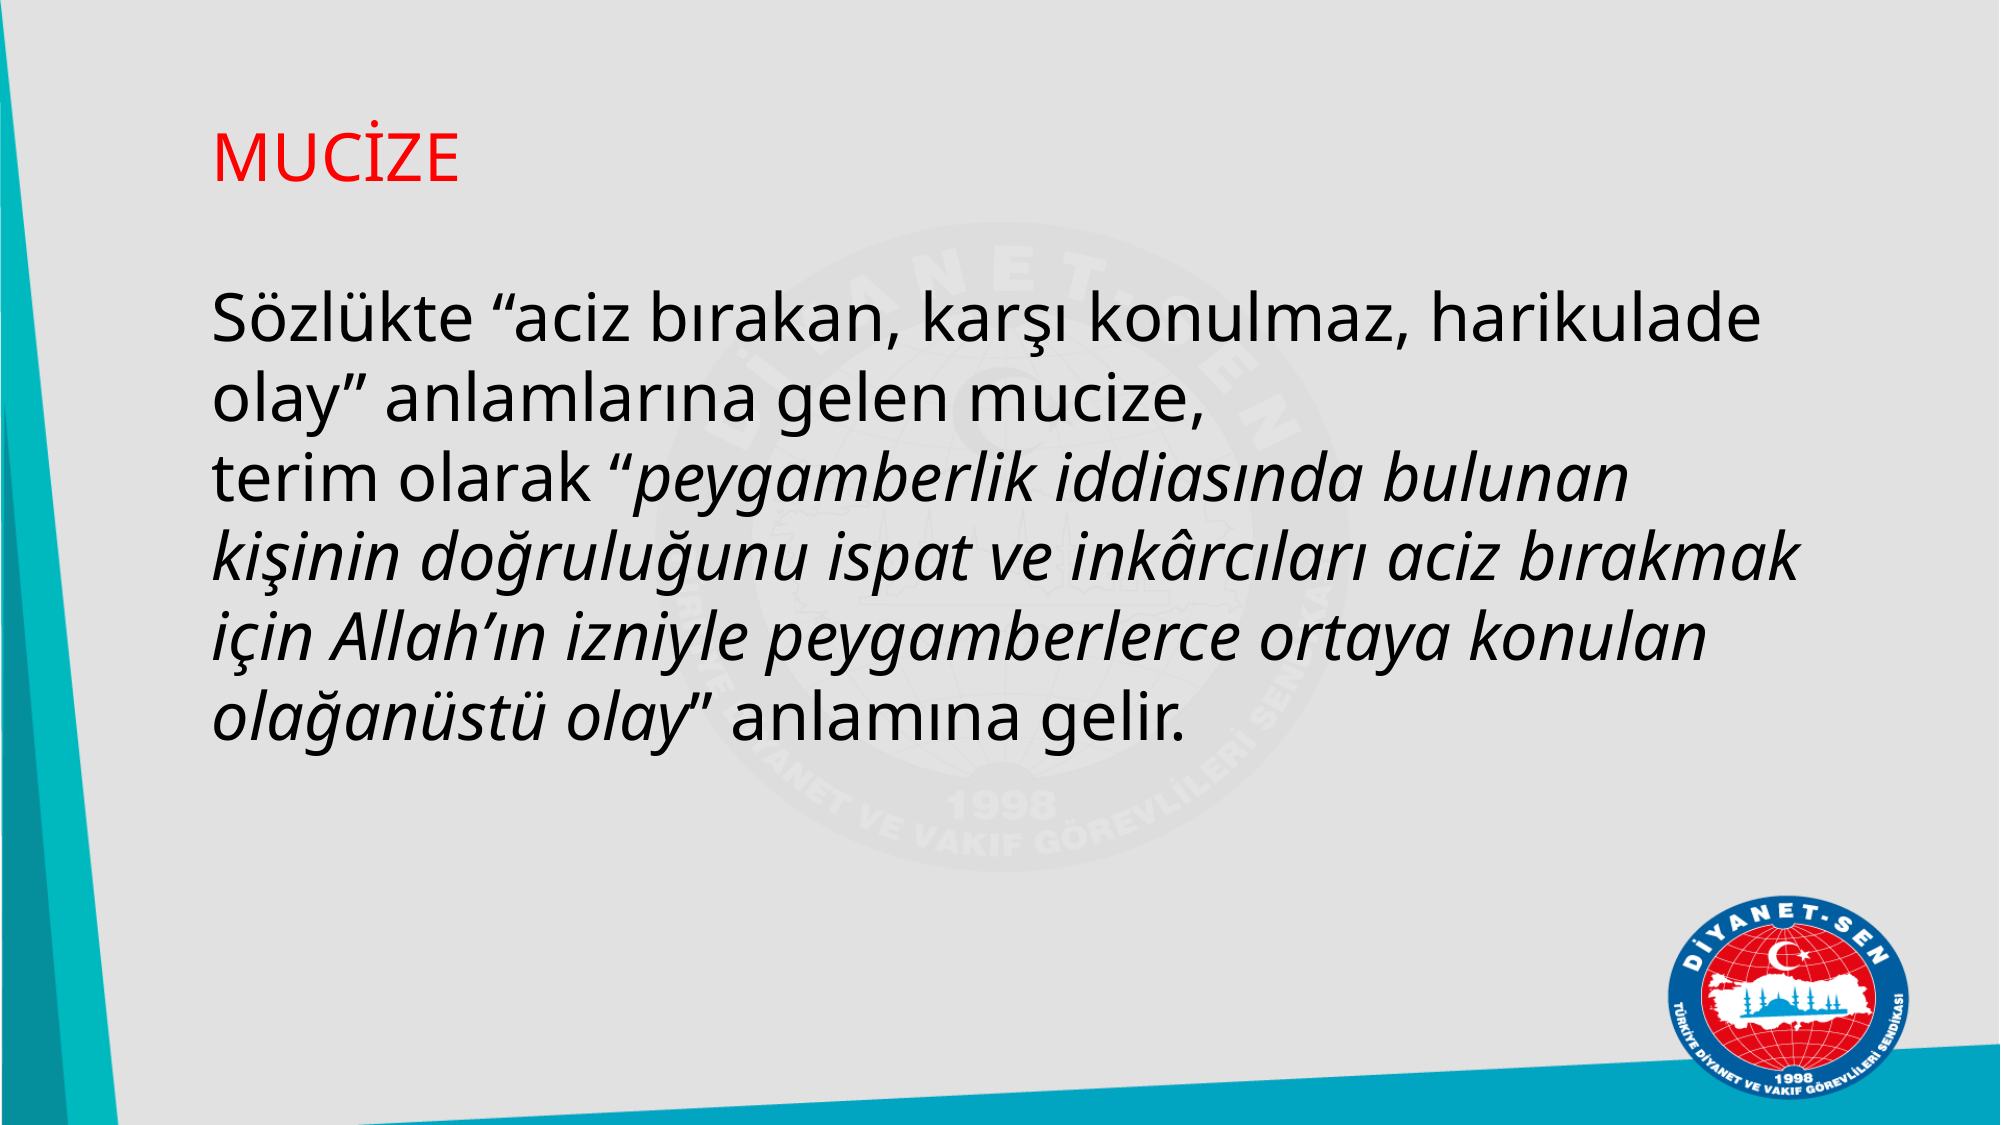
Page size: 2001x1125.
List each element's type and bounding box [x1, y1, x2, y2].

list [0, 0, 2000, 1125]
